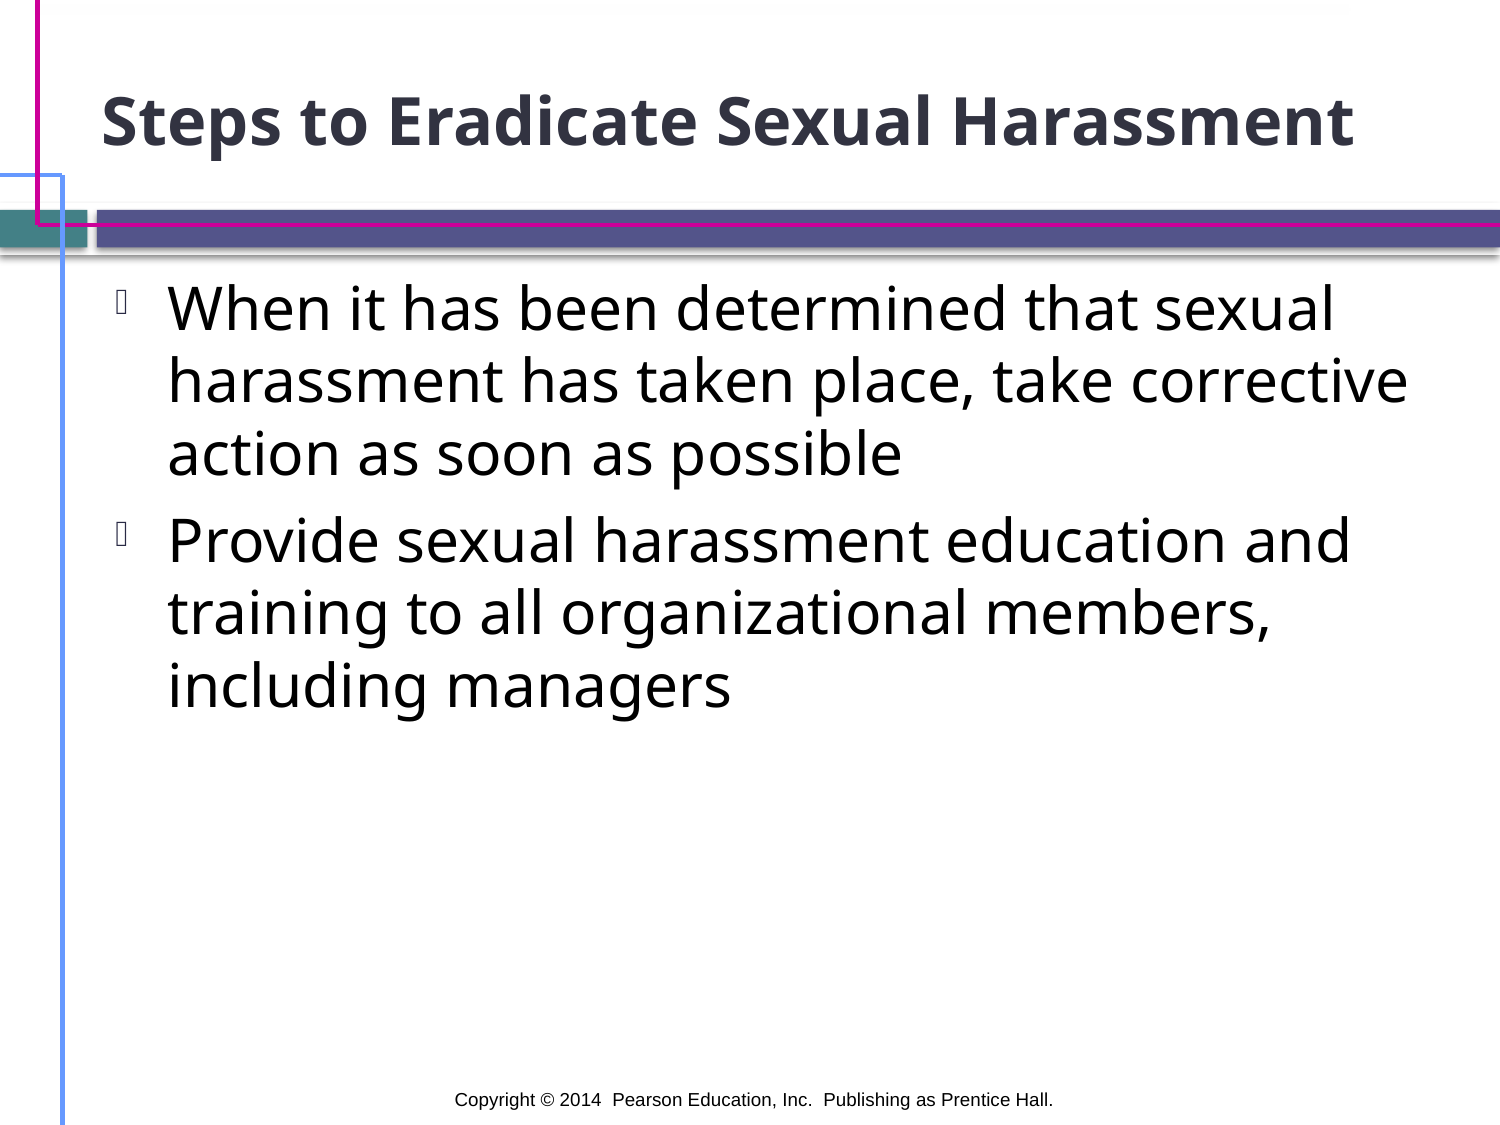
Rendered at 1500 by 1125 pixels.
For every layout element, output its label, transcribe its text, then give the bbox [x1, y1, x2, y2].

slide_number [0, 199, 88, 256]
list When it has been determined that sexual harassment has taken place, take corrective action as soon as possible Provide sexual harassment education and training to all organizational members, including managers [100, 262, 1439, 1071]
title Steps to Eradicate Sexual Harassment [74, 24, 1426, 213]
